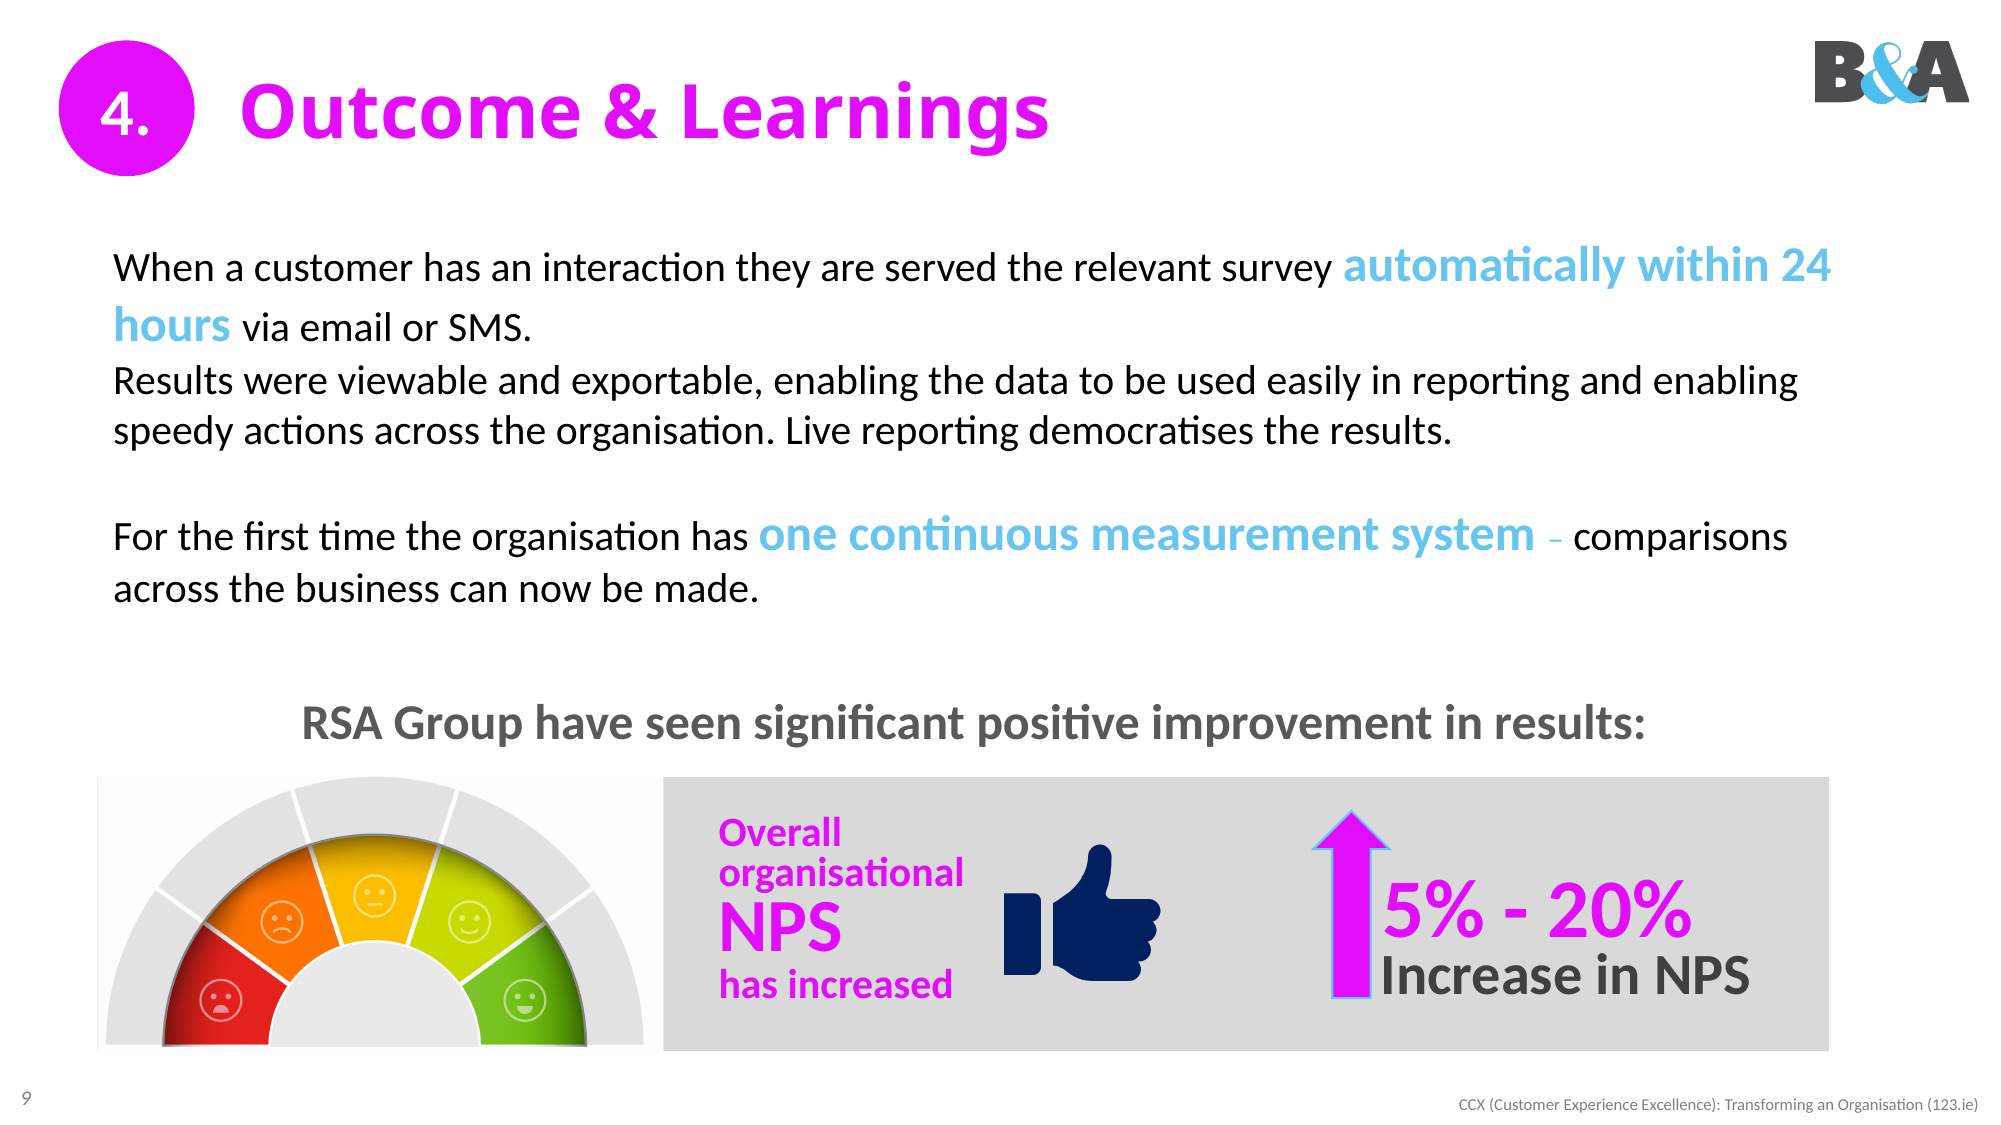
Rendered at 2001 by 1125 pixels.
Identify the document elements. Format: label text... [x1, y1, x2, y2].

text_box [664, 776, 1830, 1052]
text_box For the first time the organisation has one continuous measurement system – comparisons across the business can now be made. [98, 493, 1898, 618]
text_box RSA Group have seen significant positive improvement in results: [286, 682, 1663, 758]
text_box Overall organisational NPS has increased [703, 806, 1061, 1014]
picture [988, 819, 1176, 1006]
text_box When a customer has an interaction they are served the relevant survey automatically within 24 hours via email or SMS. [98, 223, 1922, 345]
title Outcome & Learnings [224, 65, 1704, 160]
text_box [1310, 809, 1388, 1000]
text_box 5% - 20% [1367, 846, 1709, 941]
text_box Results were viewable and exportable, enabling the data to be used easily in reporting and enabling speedy actions across the organisation. Live reporting democratises the results. [98, 345, 1922, 461]
picture [97, 750, 664, 1052]
text_box Increase in NPS [1365, 941, 1920, 1013]
text_box 4. [57, 39, 196, 178]
